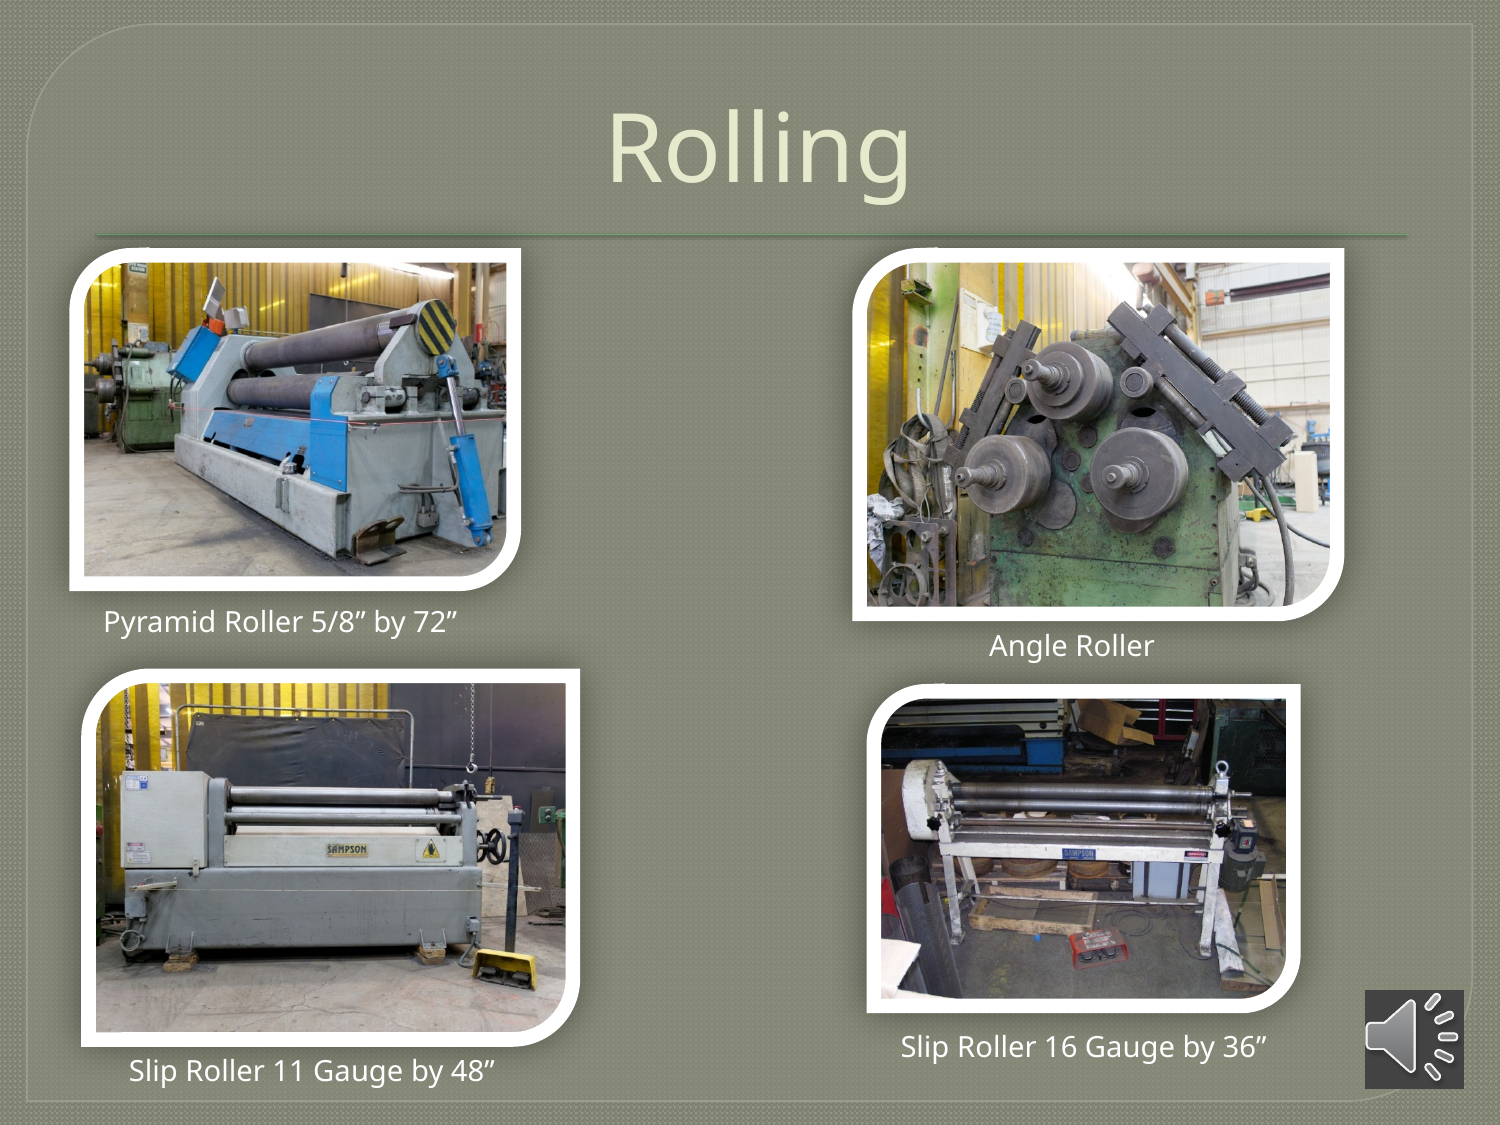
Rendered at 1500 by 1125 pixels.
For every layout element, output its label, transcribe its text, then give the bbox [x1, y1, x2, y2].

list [76, 255, 514, 584]
picture [88, 675, 574, 1040]
picture [1364, 989, 1465, 1090]
text_box Slip Roller 11 Gauge by 48” [114, 1052, 552, 1095]
text_box Angle Roller [974, 619, 1436, 670]
text_box Pyramid Roller 5/8” by 72” [88, 598, 505, 646]
text_box Slip Roller 16 Gauge by 36” [885, 1020, 1294, 1071]
title Rolling [75, 66, 1436, 210]
picture [873, 691, 1294, 1007]
picture [859, 255, 1338, 615]
